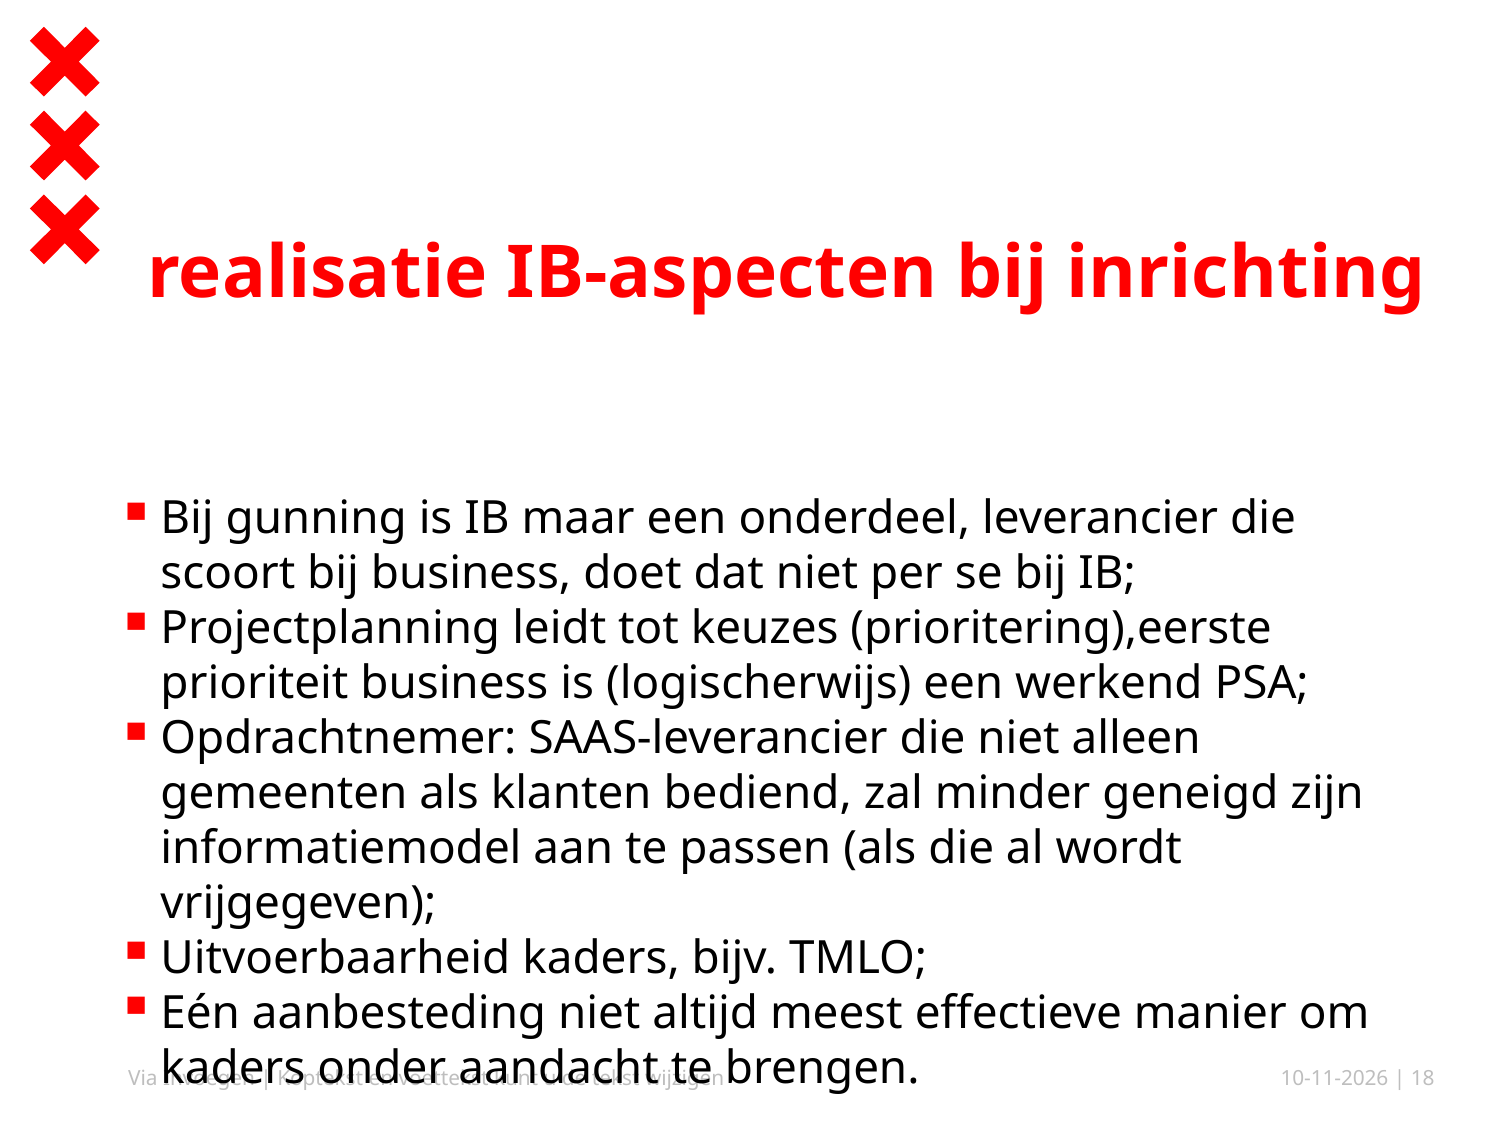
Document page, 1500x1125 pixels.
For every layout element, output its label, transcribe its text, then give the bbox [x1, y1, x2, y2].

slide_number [1264, 1064, 1389, 1094]
slide_number | 18 [1393, 1064, 1442, 1094]
list Bij gunning is IB maar een onderdeel, leverancier die scoort bij business, doet dat niet per se bij IB; Projectplanning leidt tot keuzes (prioritering),eerste prioriteit business is (logischerwijs) een werkend PSA; Opdrachtnemer: SAAS-leverancier die niet alleen gemeenten als klanten bediend, zal minder geneigd zijn informatiemodel aan te passen (als die al wordt vrijgegeven); Uitvoerbaarheid kaders, bijv. TMLO; Eén aanbesteding niet altijd meest effectieve manier om kaders onder aandacht te brengen. [125, 487, 1439, 945]
title realisatie IB-aspecten bij inrichting [128, 224, 1443, 516]
footer Via Invoegen | Koptekst en voettekst kunt u de tekst wijzigen [128, 1064, 1144, 1094]
